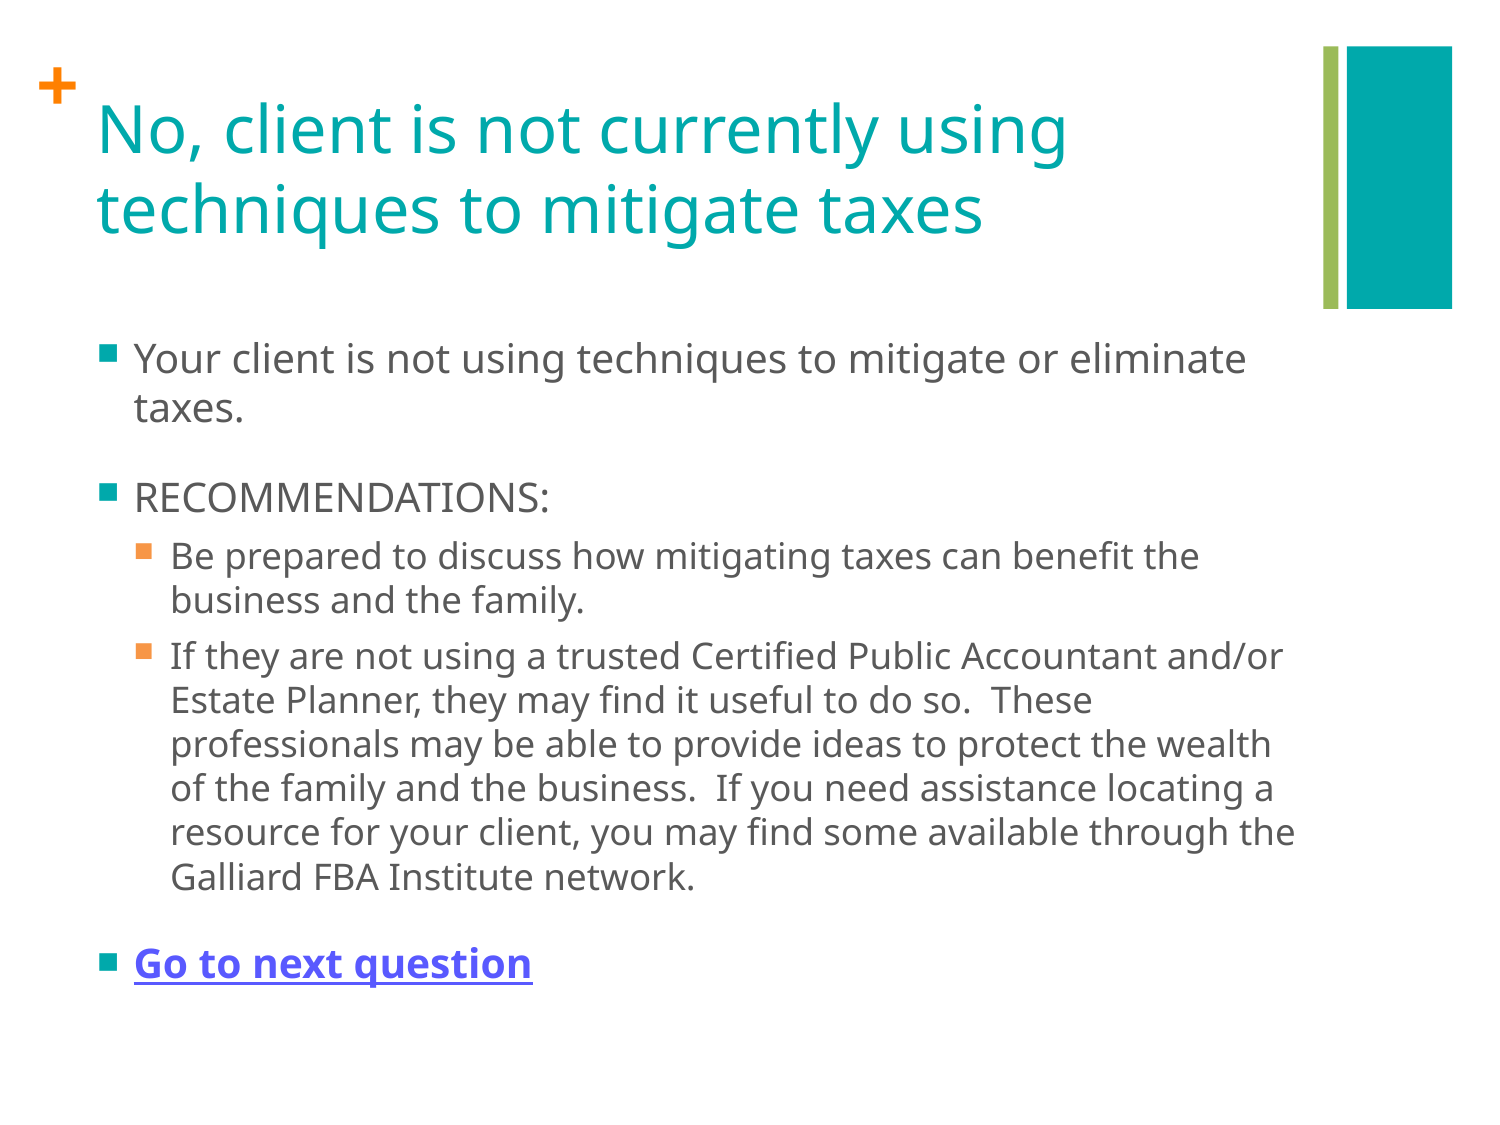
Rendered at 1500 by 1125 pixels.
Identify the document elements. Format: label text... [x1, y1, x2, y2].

title No, client is not currently using techniques to mitigate taxes [81, 79, 1322, 263]
list Your client is not using techniques to mitigate or eliminate taxes. RECOMMENDATIONS: Be prepared to discuss how mitigating taxes can benefit the business and the family. If they are not using a trusted Certified Public Accountant and/or Estate Planner, they may find it useful to do so. These professionals may be able to provide ideas to protect the wealth of the family and the business. If you need assistance locating a resource for your client, you may find some available through the Galliard FBA Institute network. Go to next question [81, 324, 1322, 1005]
